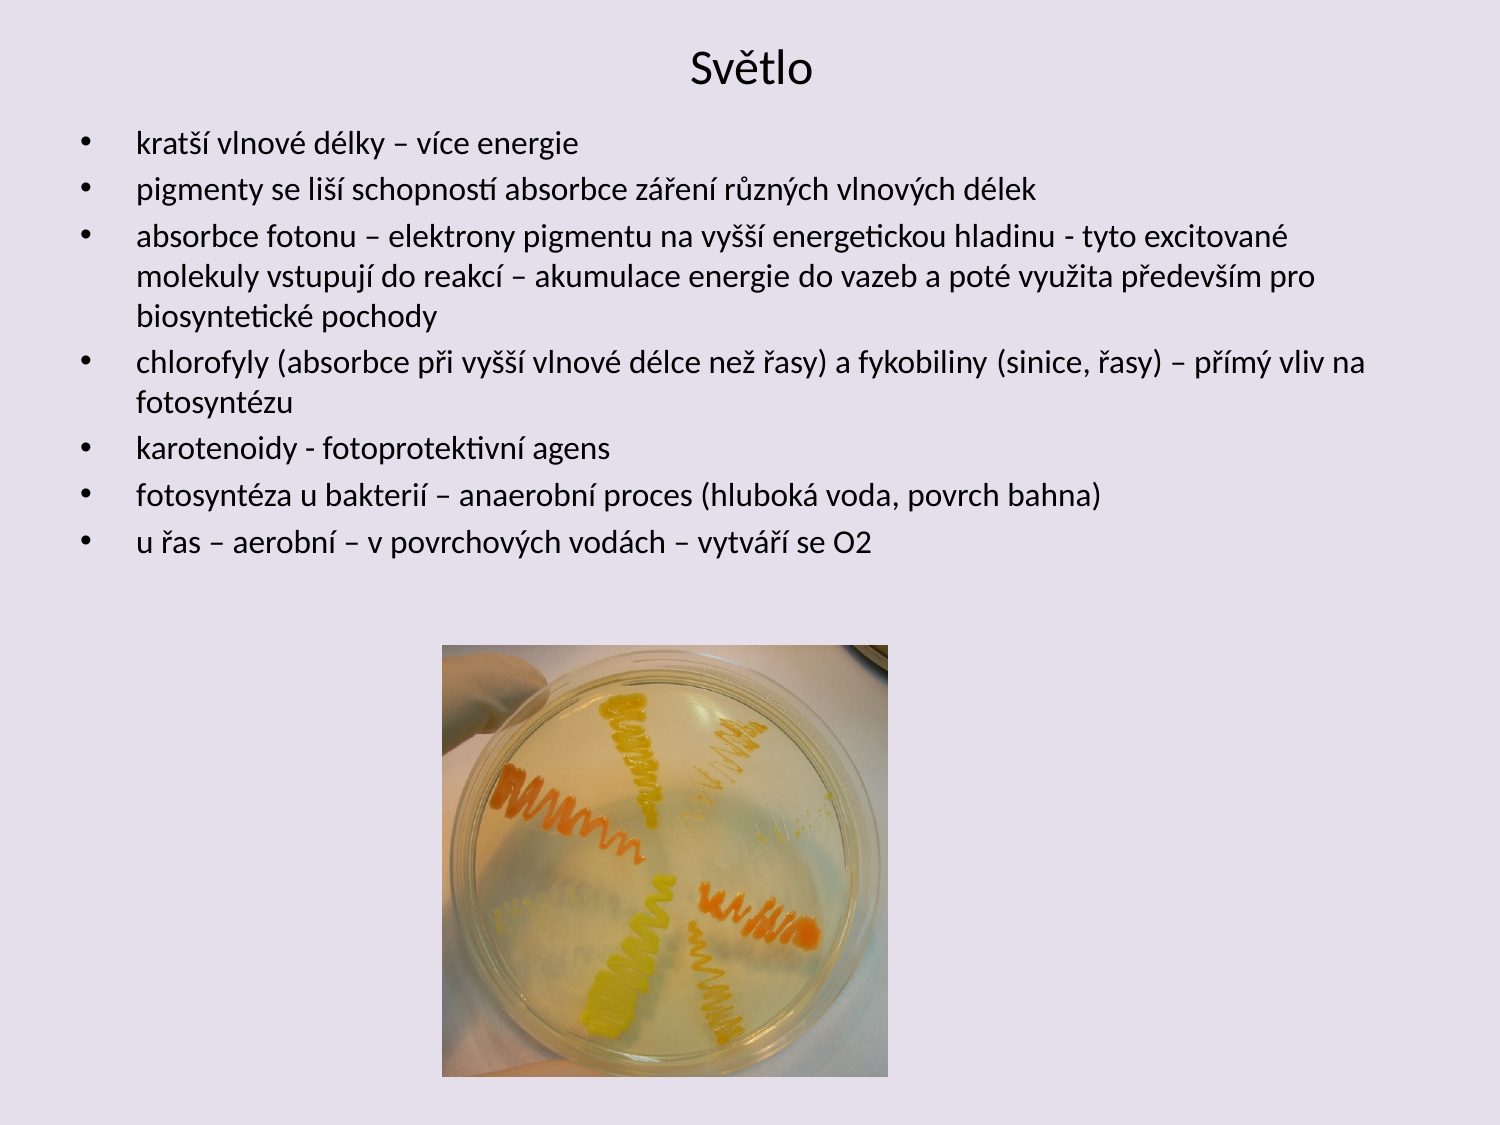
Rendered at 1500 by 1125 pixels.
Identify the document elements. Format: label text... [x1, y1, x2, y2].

title Světlo [76, 54, 1427, 135]
picture [442, 644, 888, 1077]
list kratší vlnové délky – více energie pigmenty se liší schopností absorbce záření různých vlnových délek absorbce fotonu – elektrony pigmentu na vyšší energetickou hladinu - tyto excitované molekuly vstupují do reakcí – akumulace energie do vazeb a poté využita především pro biosyntetické pochody chlorofyly (absorbce při vyšší vlnové délce než řasy) a fykobiliny (sinice, řasy) – přímý vliv na fotosyntézu karotenoidy - fotoprotektivní agens fotosyntéza u bakterií – anaerobní proces (hluboká voda, povrch bahna) u řas – aerobní – v povrchových vodách – vytváří se O2 [64, 113, 1415, 857]
